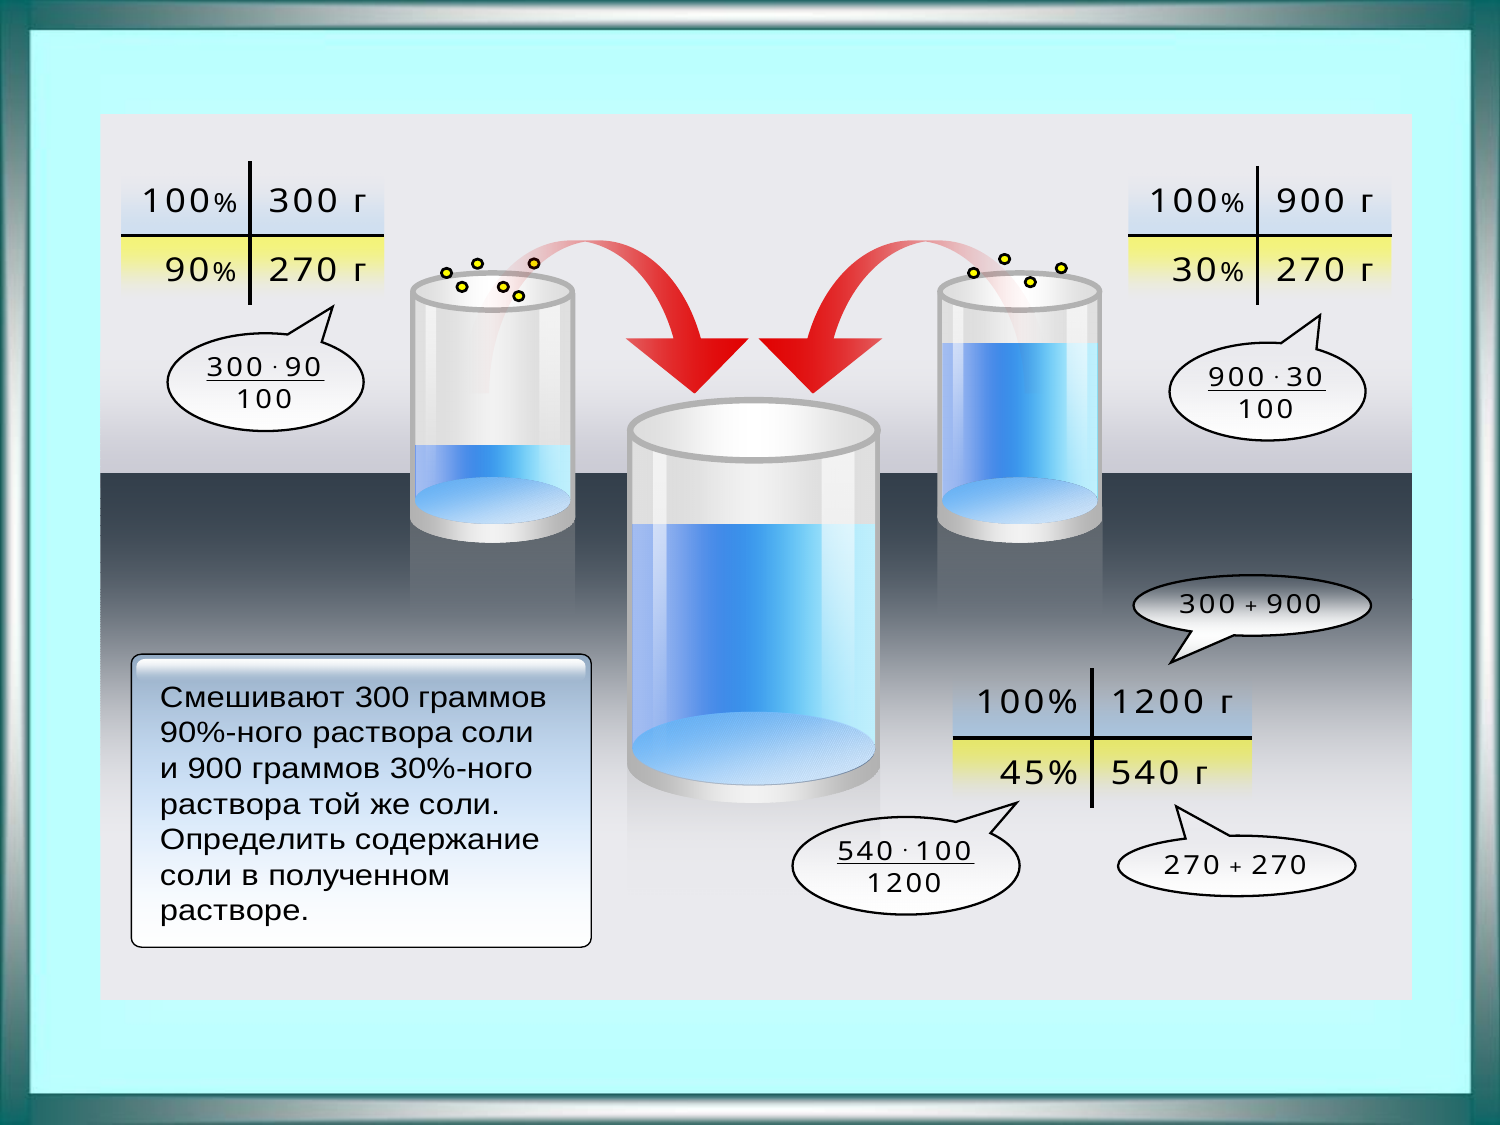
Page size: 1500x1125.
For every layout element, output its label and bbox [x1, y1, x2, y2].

picture [0, 0, 1500, 1125]
list [100, 113, 1413, 1000]
